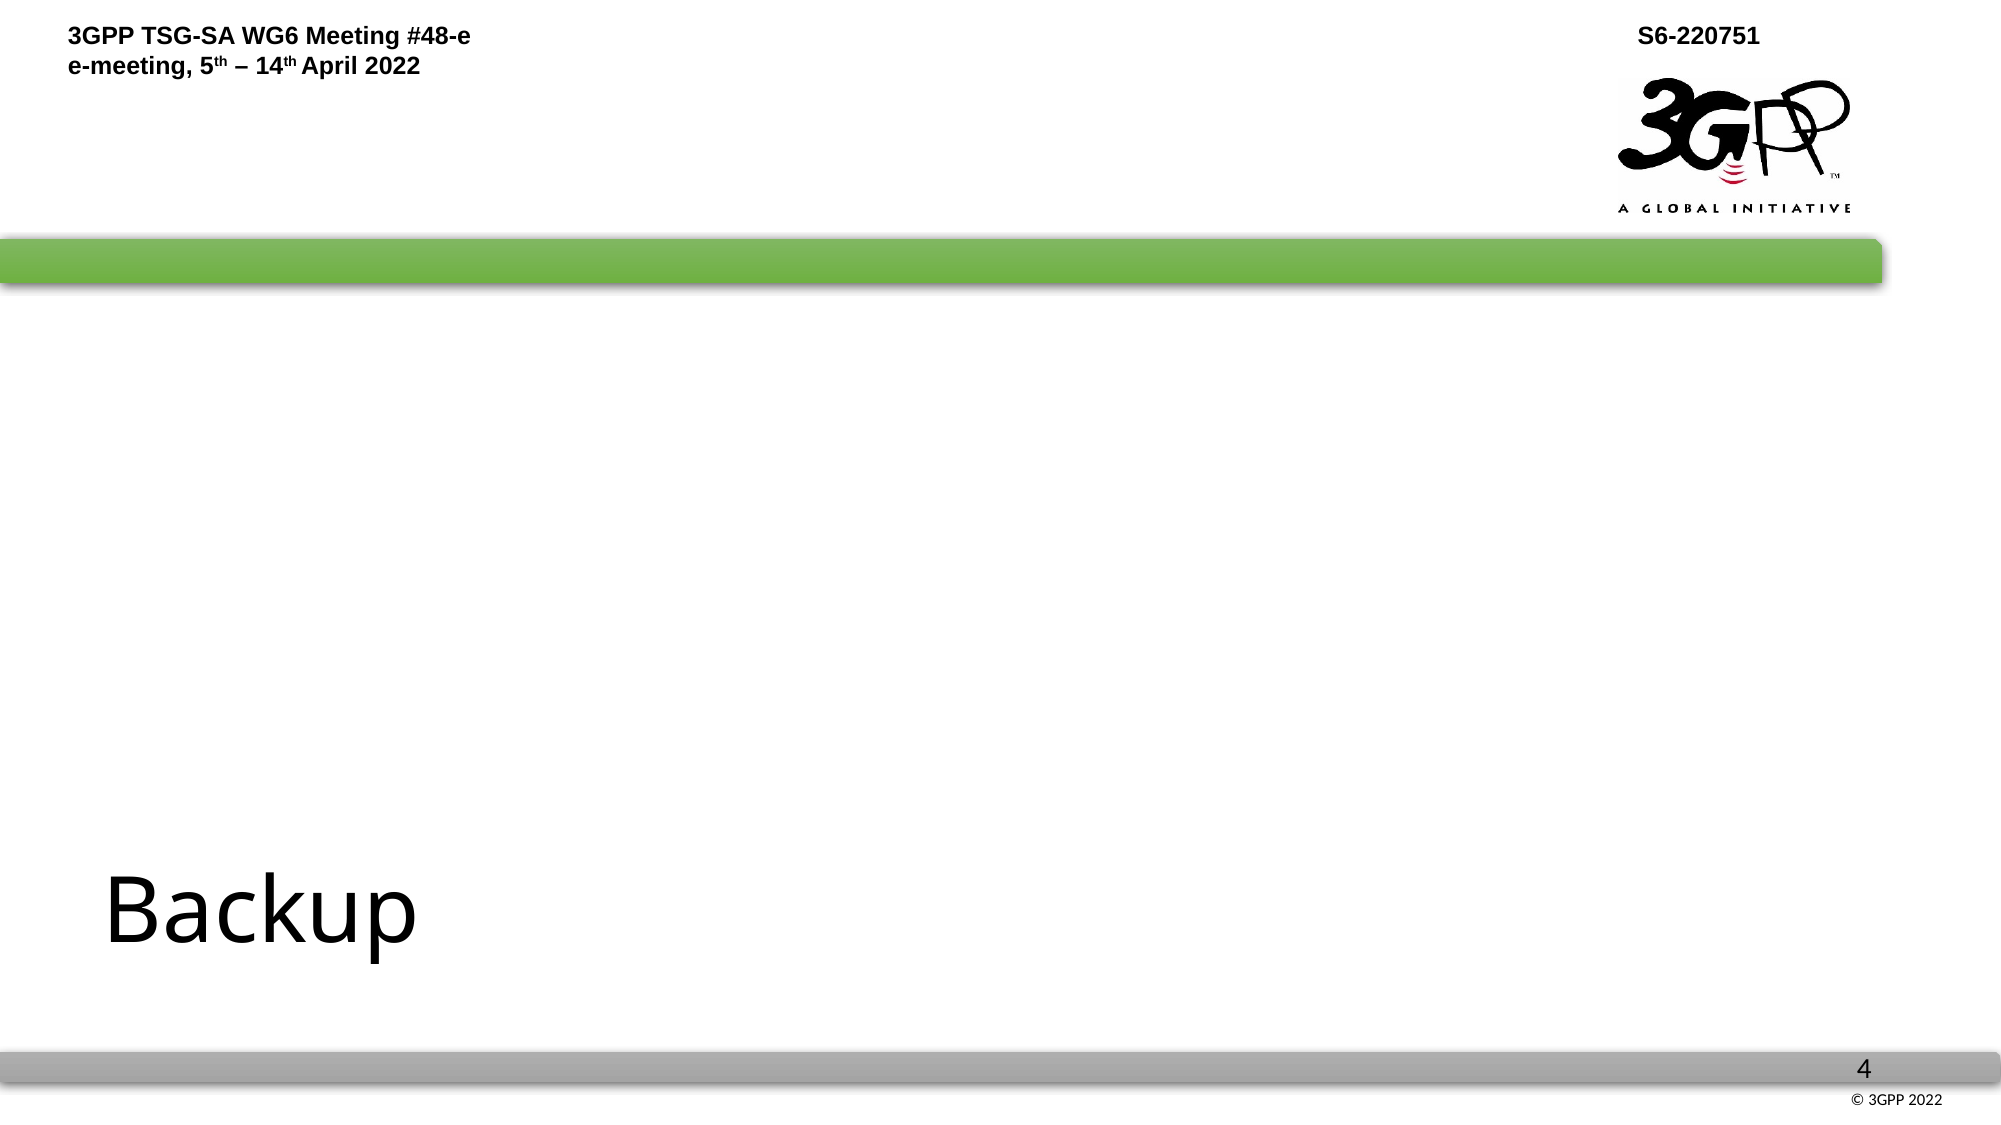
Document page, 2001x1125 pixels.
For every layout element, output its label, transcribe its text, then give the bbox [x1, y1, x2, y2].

title Backup [87, 821, 1813, 1004]
picture [1618, 78, 1850, 213]
